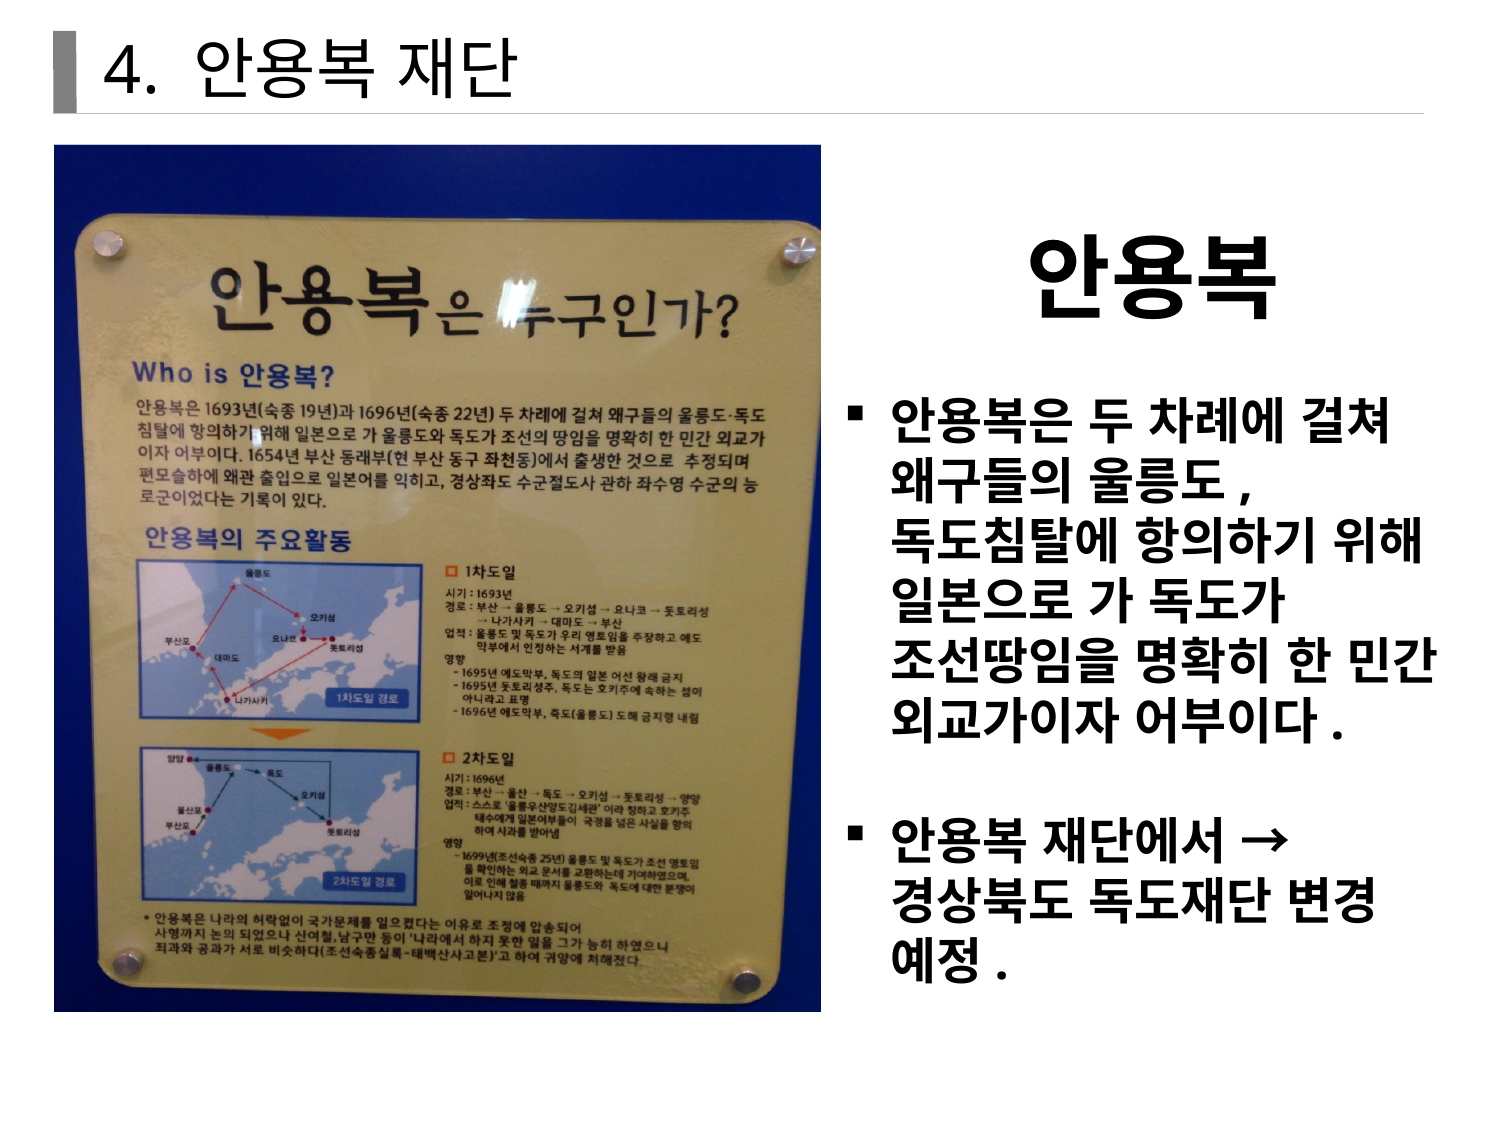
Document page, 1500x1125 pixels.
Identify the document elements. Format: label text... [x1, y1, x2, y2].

text_box 4. 안용복 재단 [89, 19, 535, 113]
text_box [49, 26, 81, 118]
text_box 안용복 안용복은 두 차례에 걸쳐 왜구들의 울릉도, 독도침탈에 항의하기 위해 일본으로 가 독도가 조선땅임을 명확히 한 민간 외교가이자 어부이다. 안용복 재단에서 → 경상북도 독도재단 변경 예정. [828, 212, 1479, 997]
picture [3, 145, 871, 1012]
